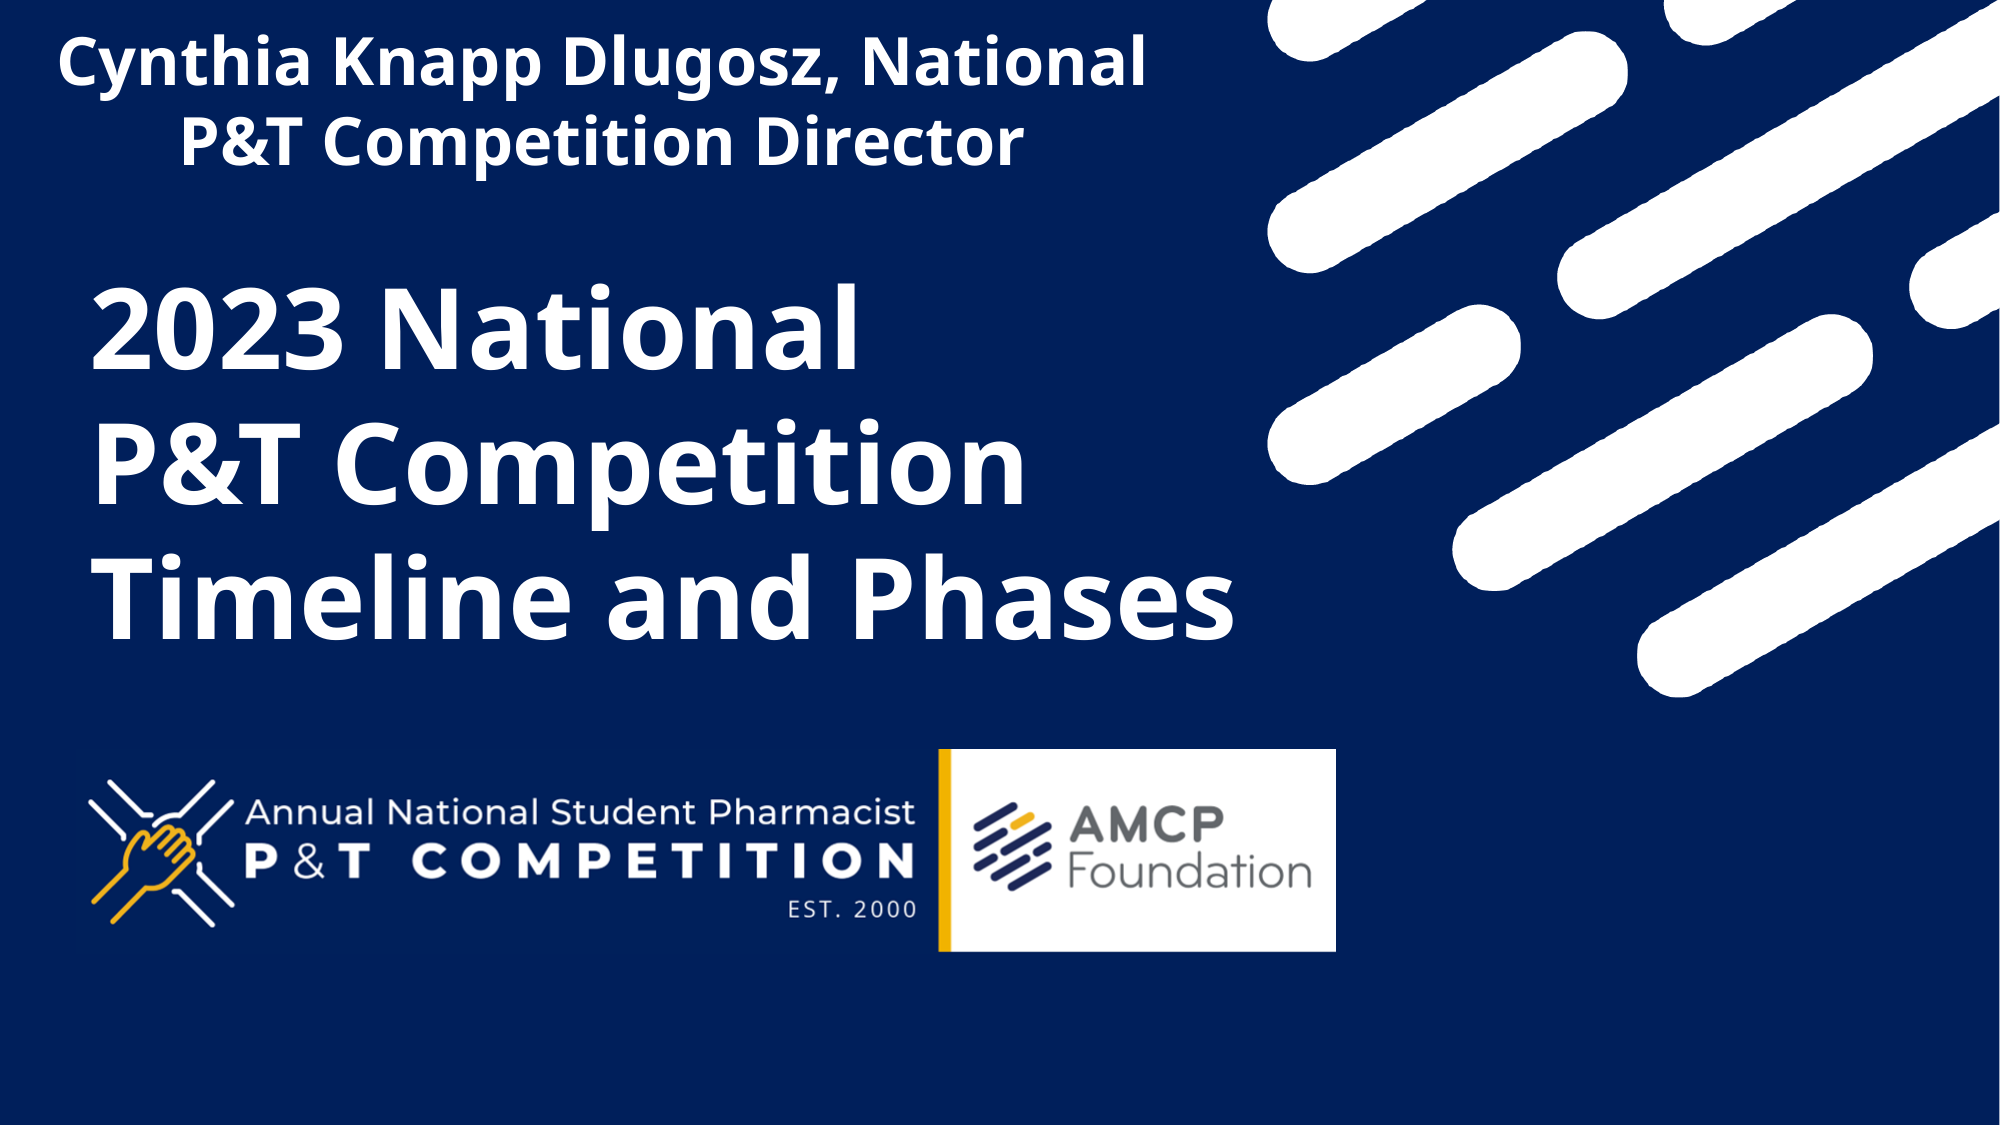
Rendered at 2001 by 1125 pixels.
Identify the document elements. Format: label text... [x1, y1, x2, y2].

title Cynthia Knapp Dlugosz, National P&T Competition Director [31, 18, 1175, 282]
picture [76, 0, 2000, 955]
text_box 2023 National P&T Competition Timeline and Phases [74, 249, 1263, 670]
